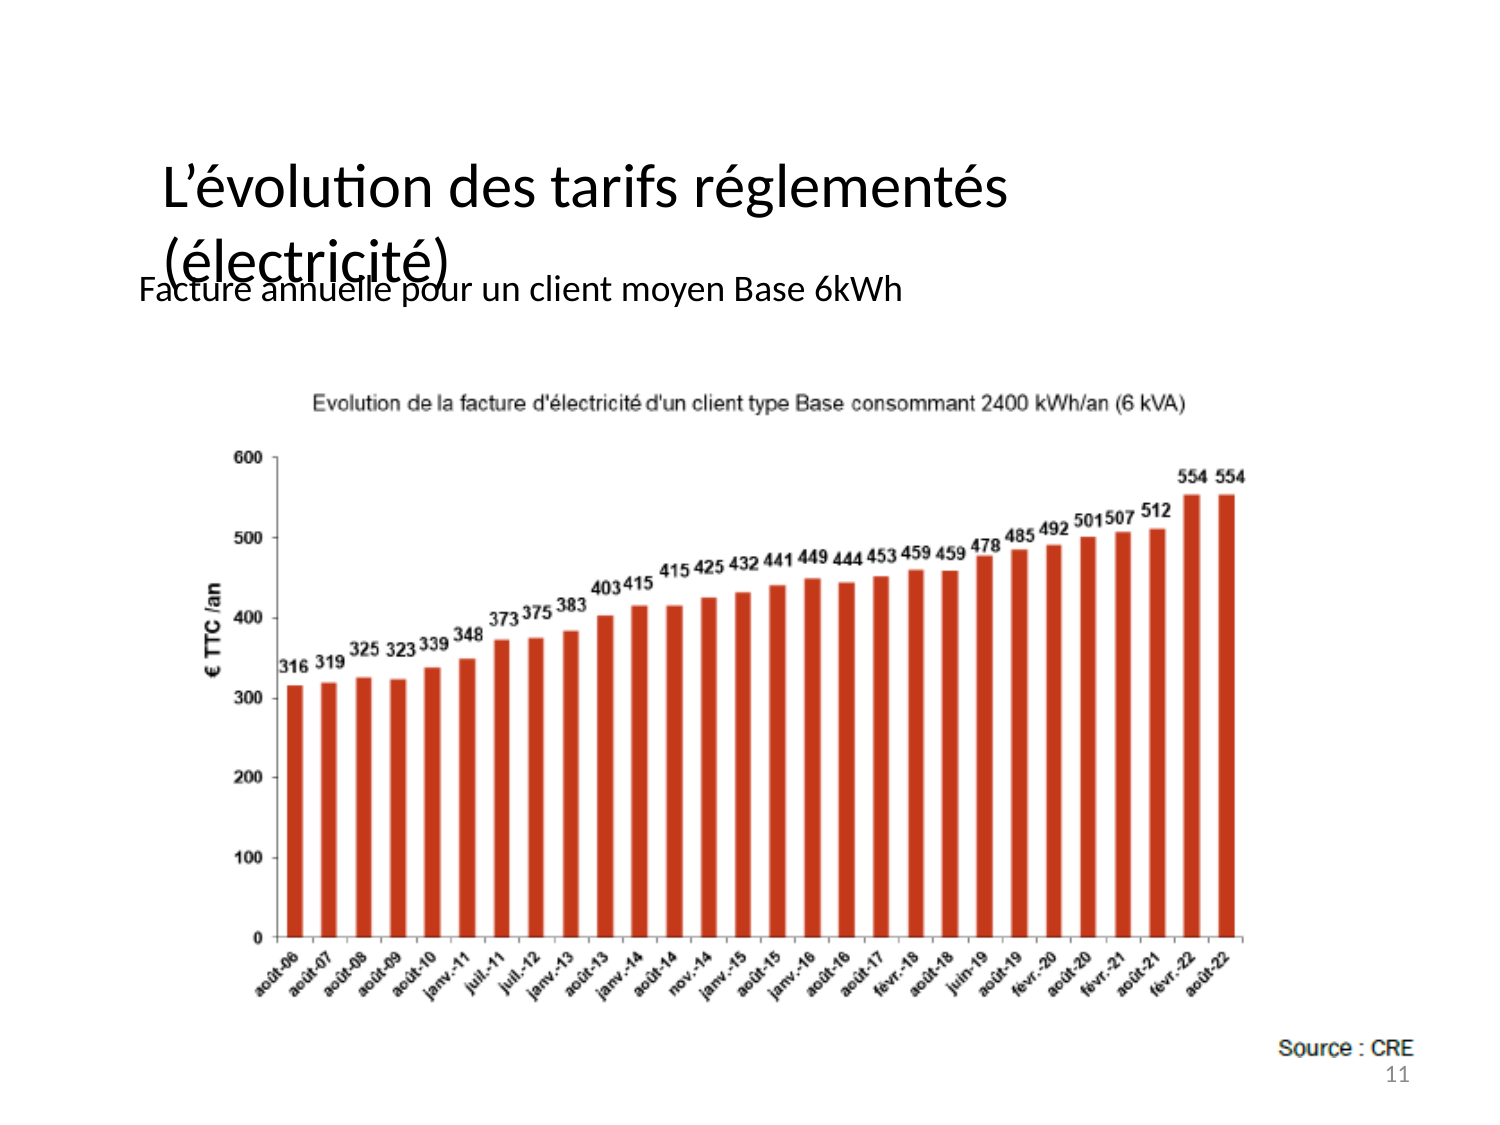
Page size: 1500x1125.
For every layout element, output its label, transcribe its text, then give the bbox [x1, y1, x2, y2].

text_box Facture annuelle pour un client moyen Base 6kWh [123, 256, 1329, 317]
picture [146, 385, 1416, 1059]
text_box L’évolution des tarifs réglementés (électricité) [147, 137, 1329, 256]
slide_number 11 [1074, 1042, 1425, 1103]
